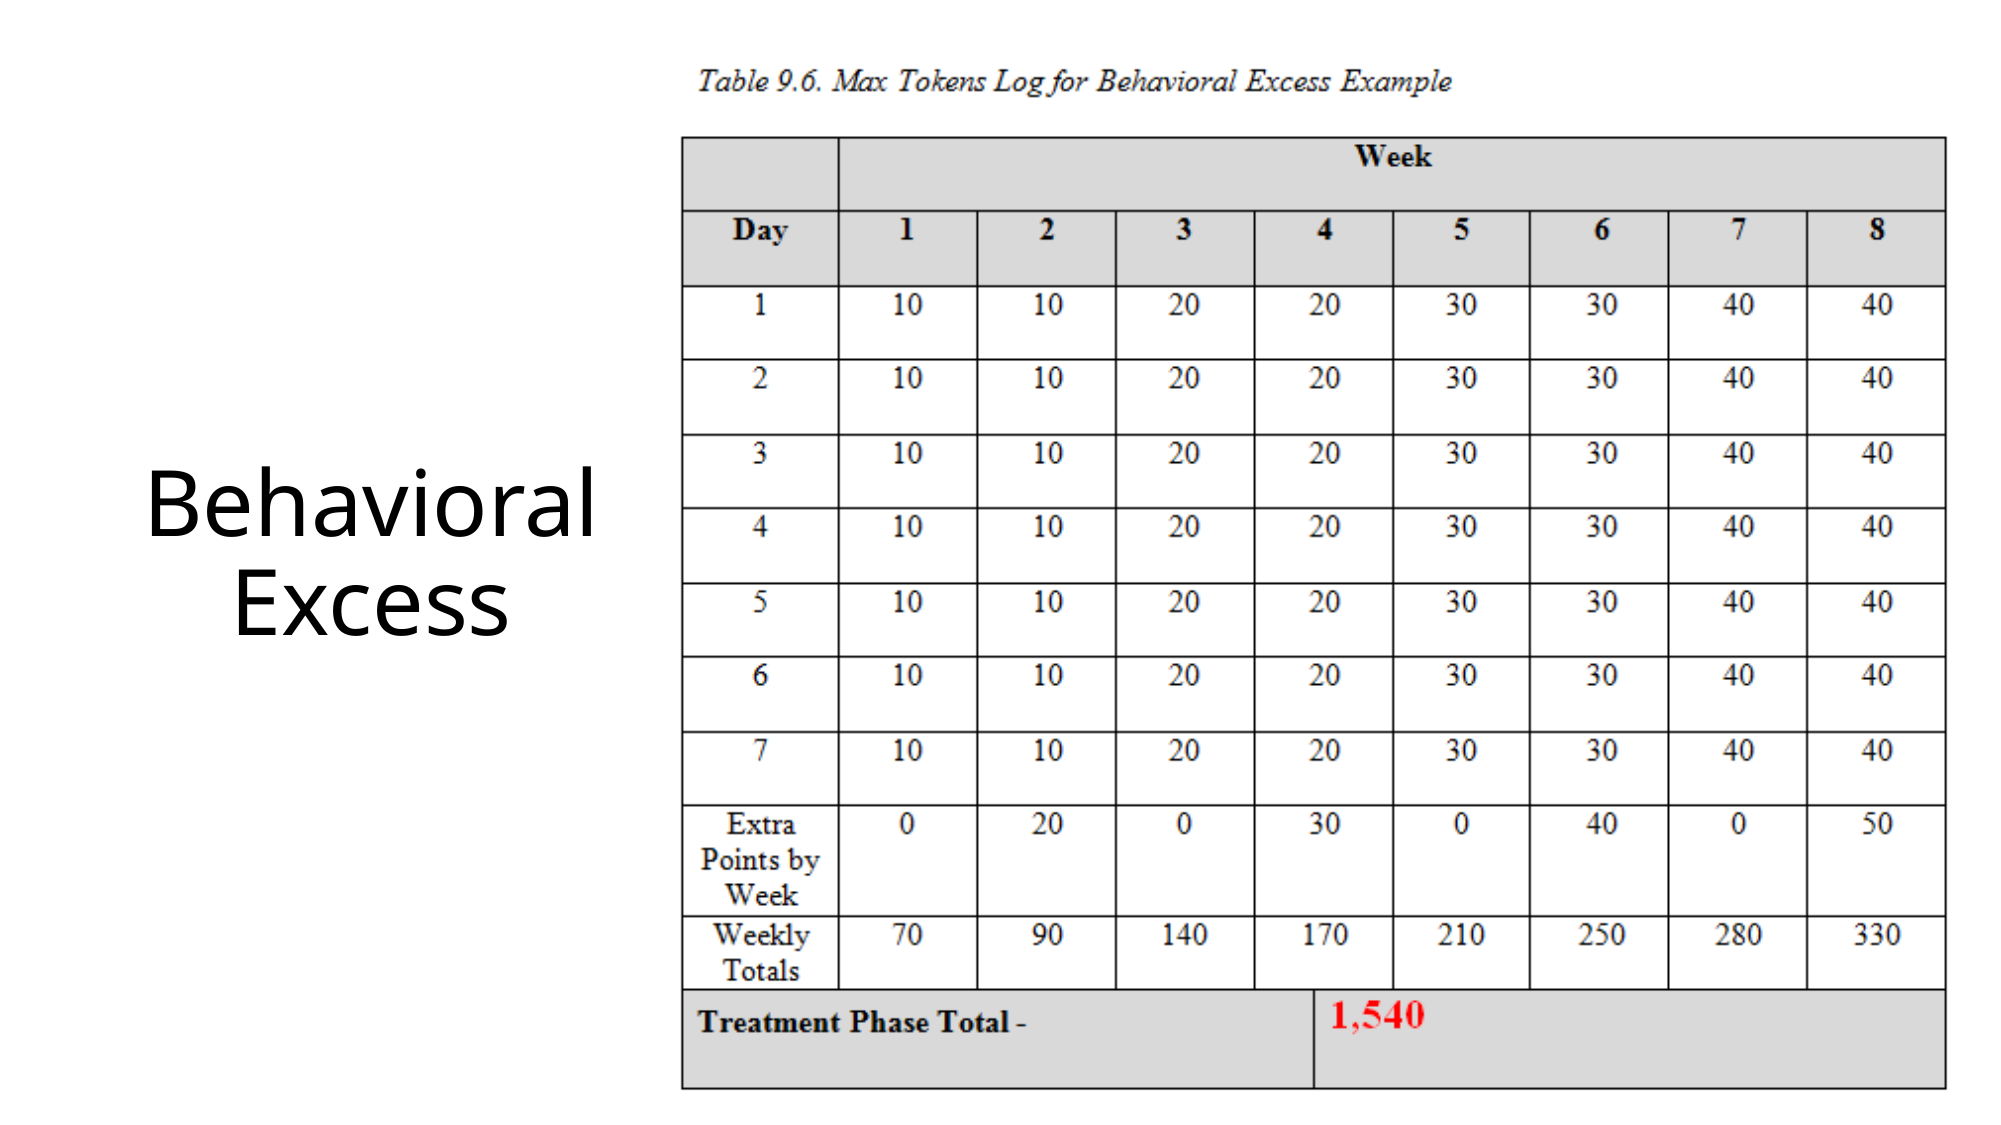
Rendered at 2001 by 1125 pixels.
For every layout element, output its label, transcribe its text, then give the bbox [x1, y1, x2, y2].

picture [660, 46, 1965, 1102]
title Behavioral Excess [82, 447, 660, 665]
